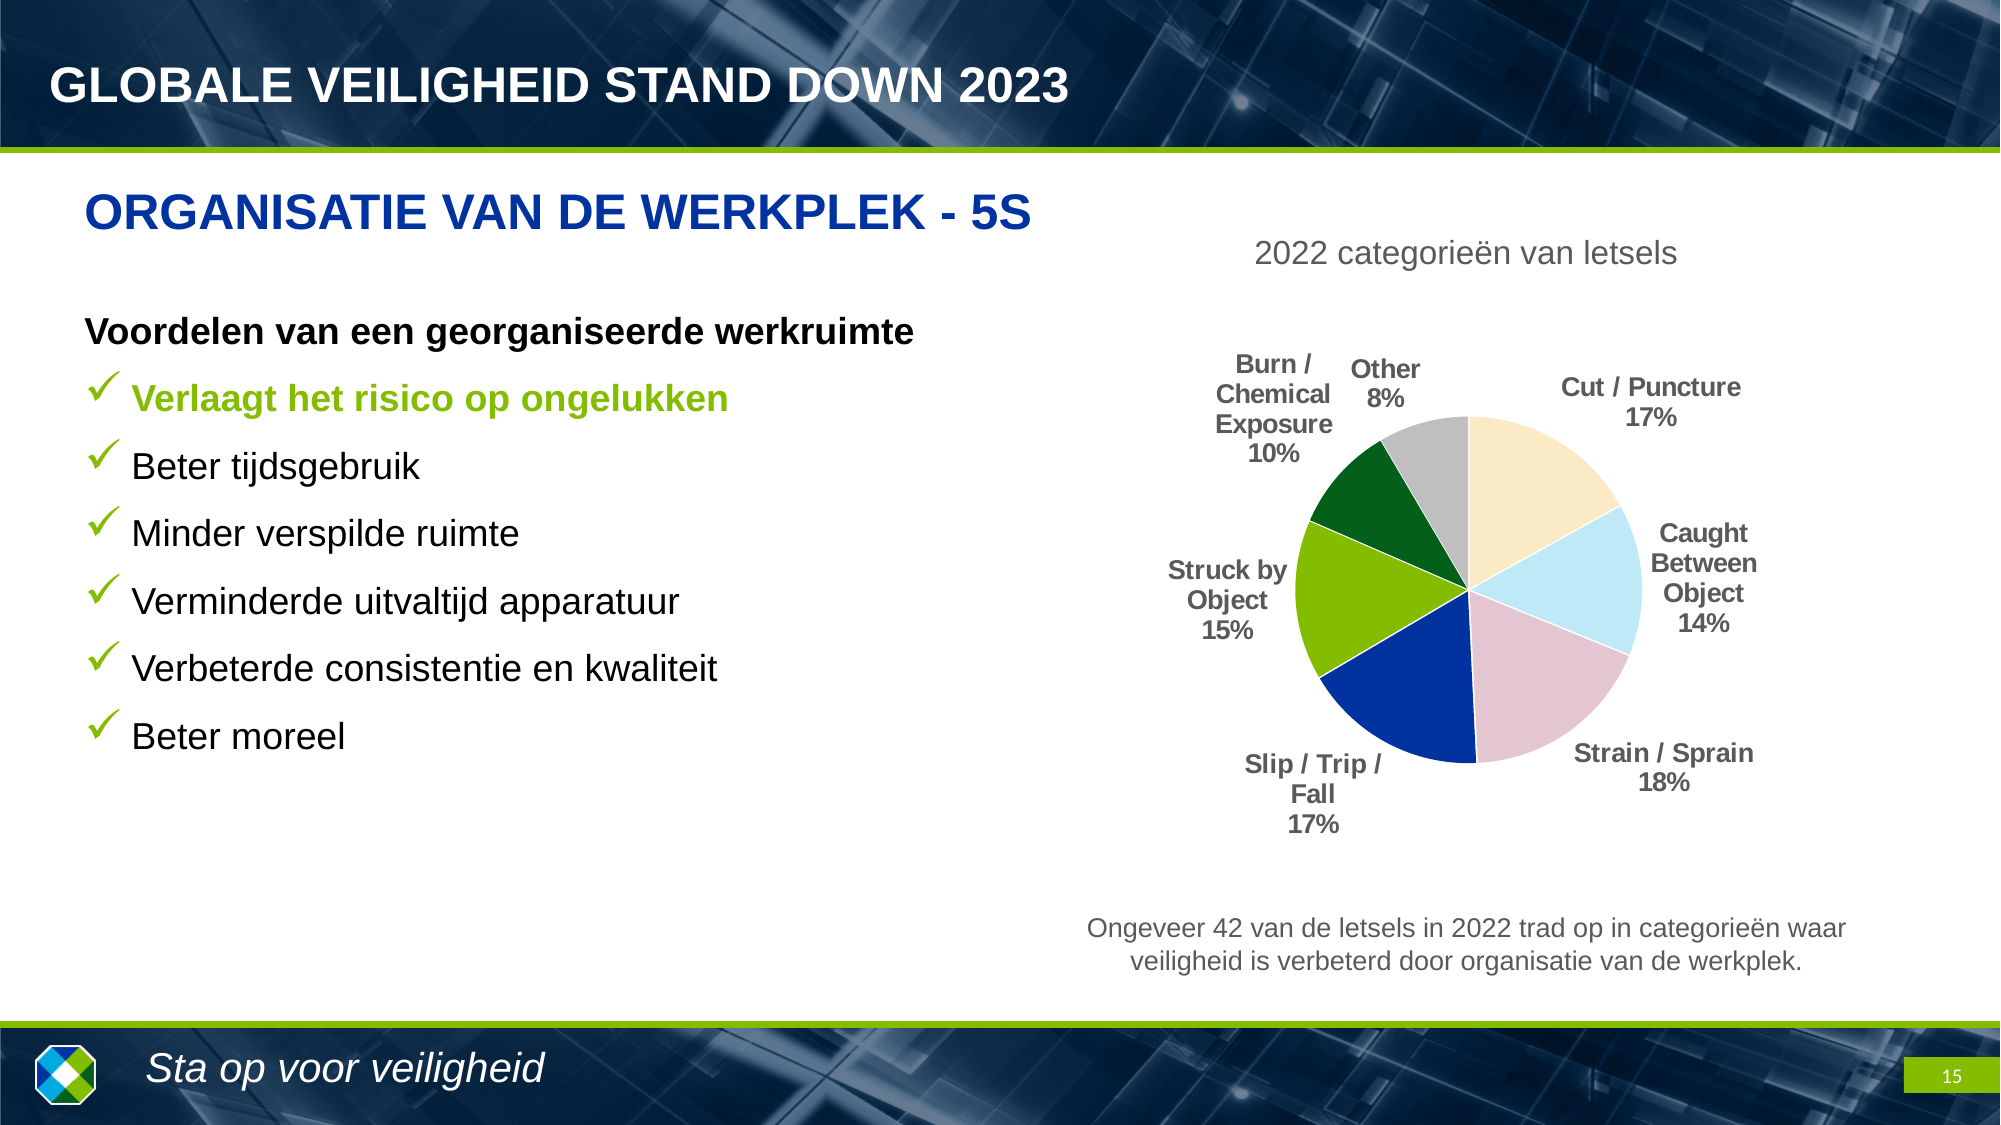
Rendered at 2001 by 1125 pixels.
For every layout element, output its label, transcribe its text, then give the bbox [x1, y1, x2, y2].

text_box ORGANISATIE VAN DE WERKPLEK - 5S Voordelen van een georganiseerde werkruimte Verlaagt het risico op ongelukken Beter tijdsgebruik Minder verspilde ruimte Verminderde uitvaltijd apparatuur Verbeterde consistentie en kwaliteit Beter moreel [69, 172, 1117, 810]
picture [0, 1028, 2000, 1125]
text_box 2022 categorieën van letsels [1226, 223, 1707, 279]
text_box Ongeveer 42 van de letsels in 2022 trad op in categorieën waar veiligheid is verbeterd door organisatie van de werkplek. [1030, 903, 1903, 1016]
chart [1062, 298, 1871, 870]
picture [0, 0, 2000, 147]
